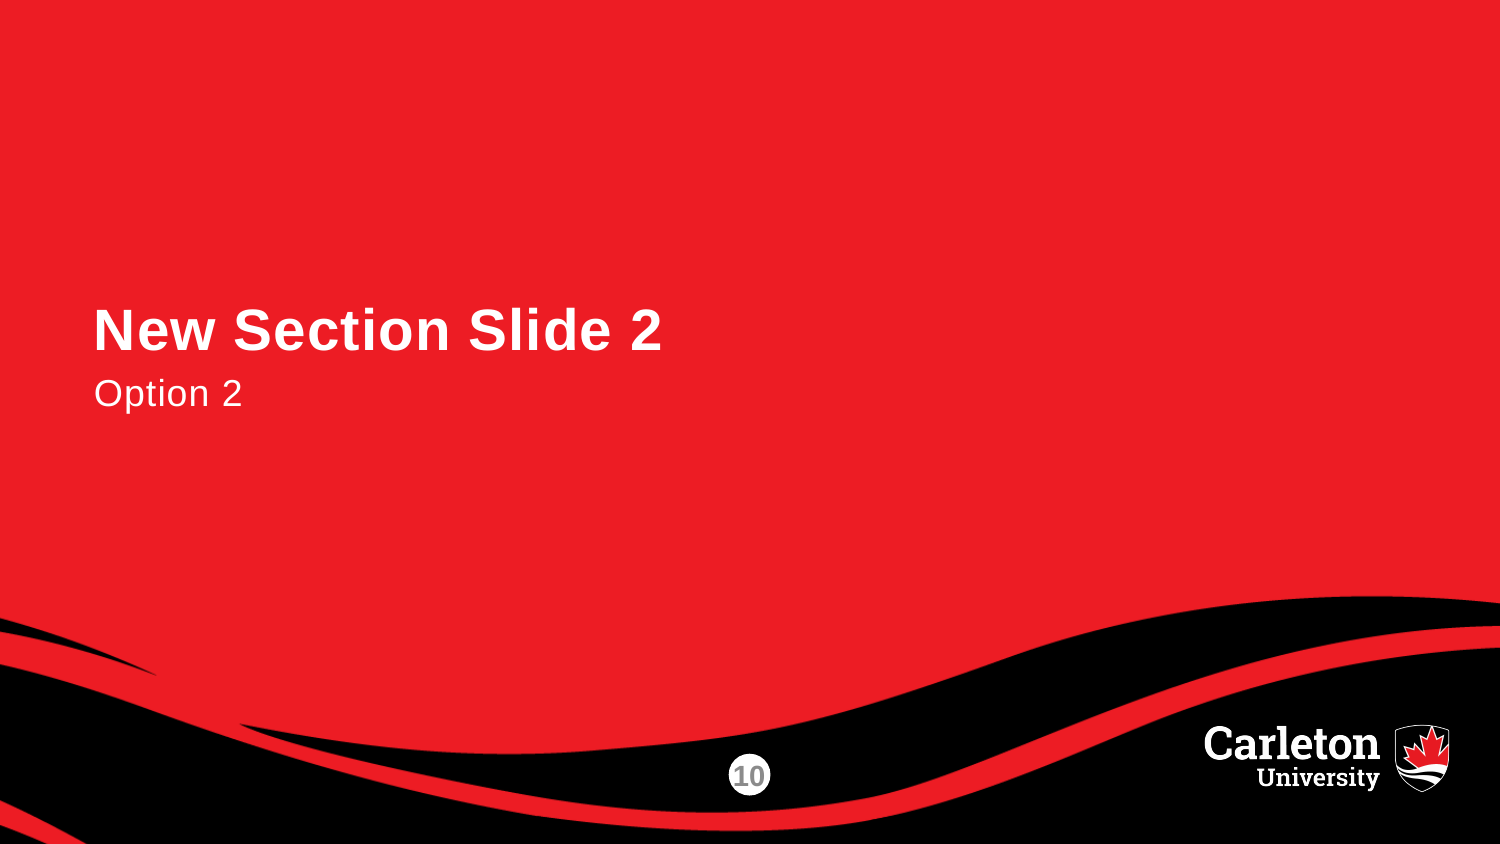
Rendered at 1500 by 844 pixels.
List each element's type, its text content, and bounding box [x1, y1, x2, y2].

subtitle Option 2 [93, 374, 1031, 578]
picture [0, 0, 1500, 844]
title New Section Slide 2 [93, 69, 1031, 363]
slide_number 10 [580, 752, 918, 798]
